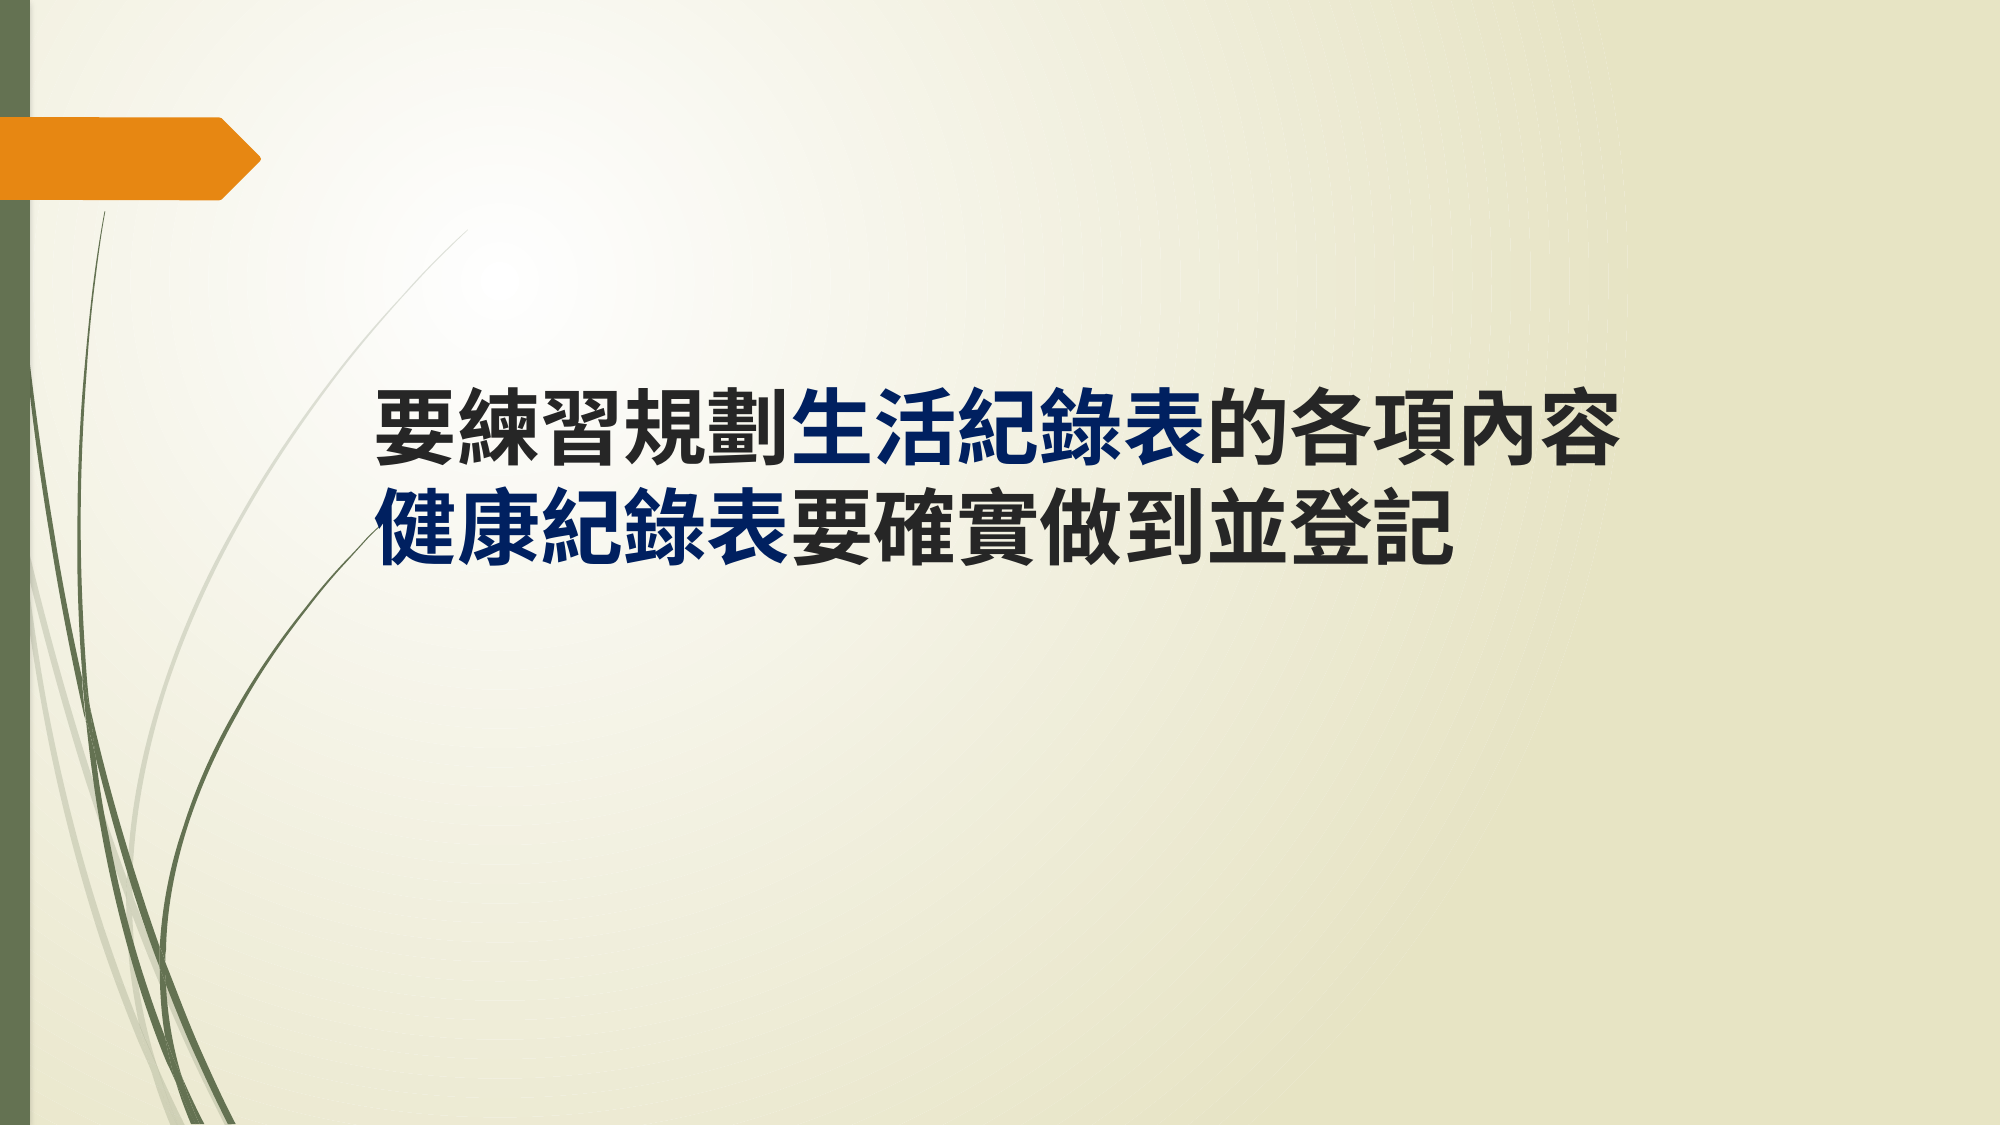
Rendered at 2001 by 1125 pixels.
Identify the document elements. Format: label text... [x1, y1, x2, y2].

title 要練習規劃生活紀錄表的各項內容 健康紀錄表要確實做到並登記 [358, 368, 1821, 579]
